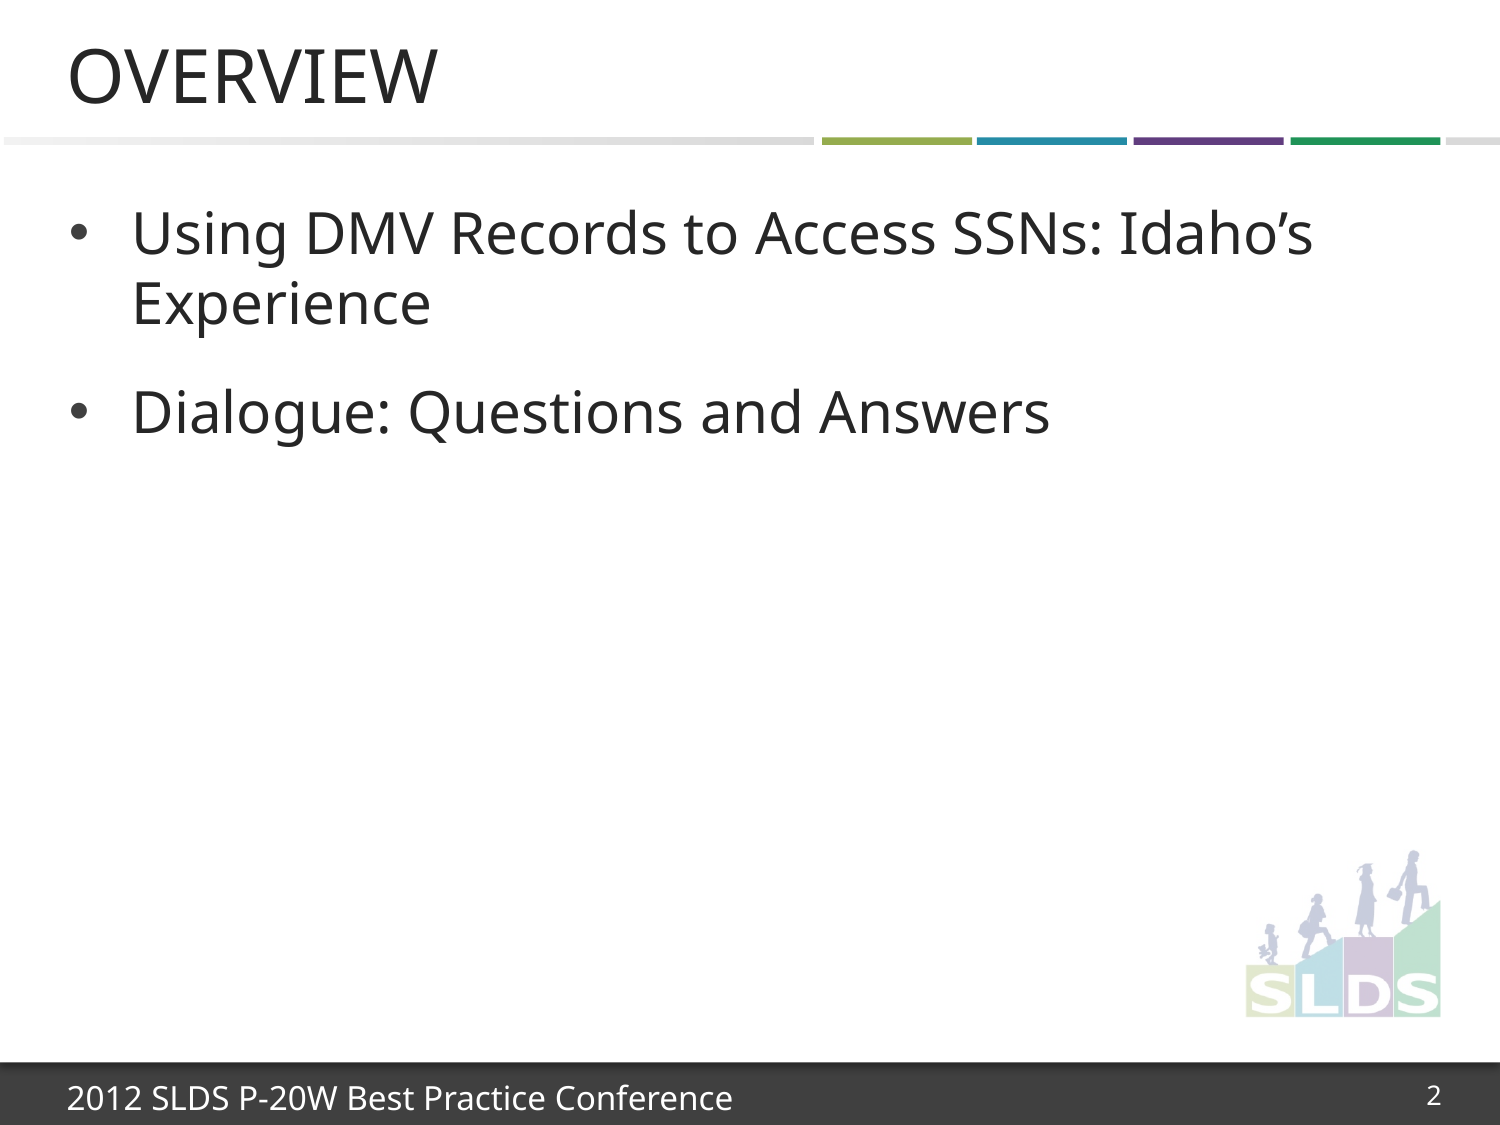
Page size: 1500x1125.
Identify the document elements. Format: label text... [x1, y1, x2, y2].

title Overview [50, 8, 1450, 138]
list Using DMV Records to Access SSNs: Idaho’s Experience Dialogue: Questions and Answers [52, 187, 1453, 930]
slide_number 2 [1108, 1067, 1459, 1125]
